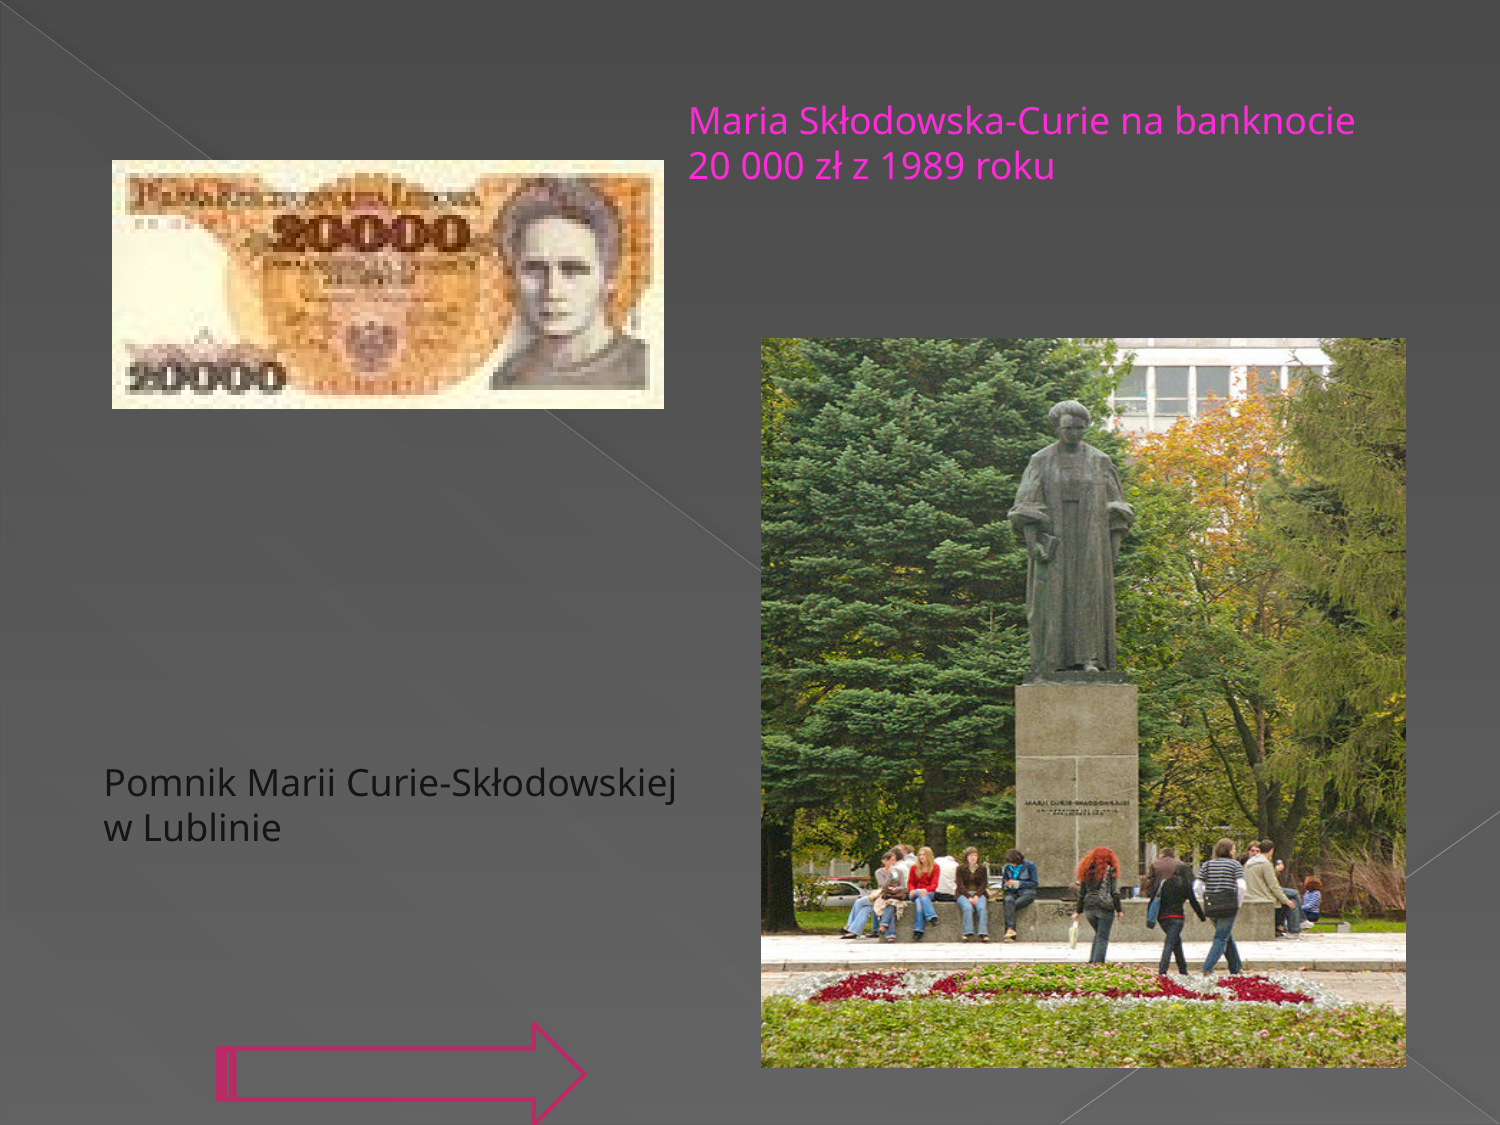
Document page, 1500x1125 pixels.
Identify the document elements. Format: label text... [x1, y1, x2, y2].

picture [111, 160, 664, 410]
text_box Pomnik Marii Curie-Skłodowskiej w Lublinie [88, 751, 715, 857]
picture [761, 337, 1407, 1068]
text_box [216, 1021, 587, 1125]
text_box Maria Skłodowska-Curie na banknocie 20 000 zł z 1989 roku [673, 89, 1500, 195]
